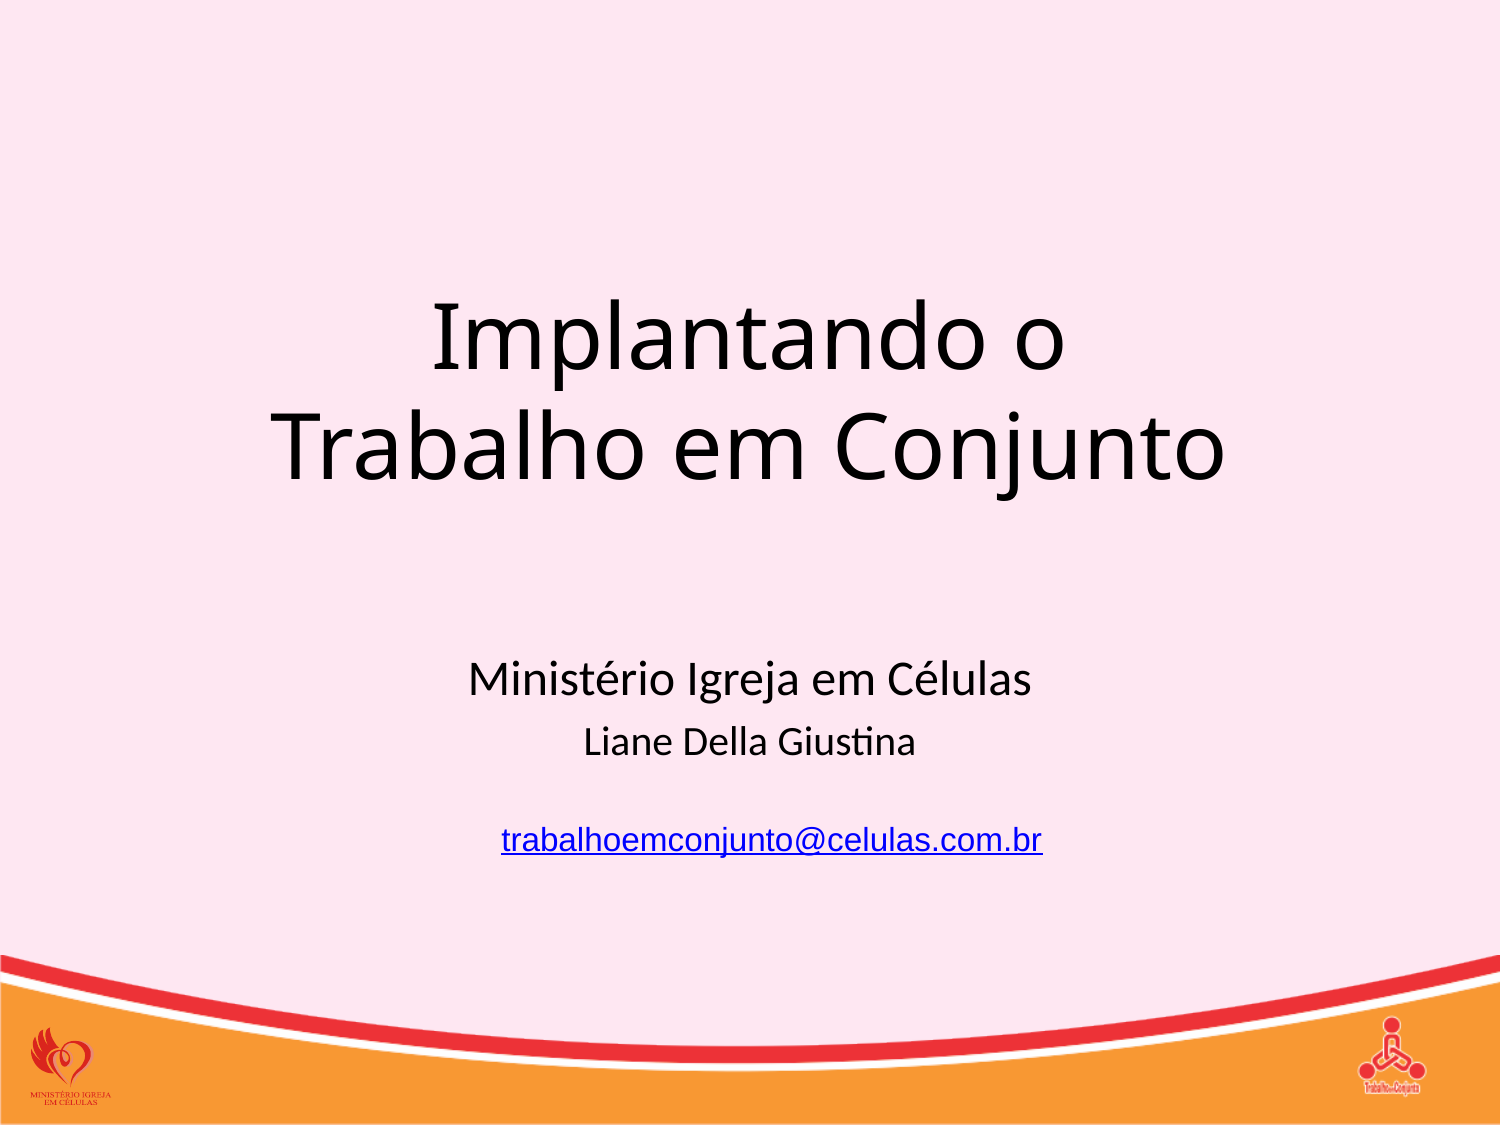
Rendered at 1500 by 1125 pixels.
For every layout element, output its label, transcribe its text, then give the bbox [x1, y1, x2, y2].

picture [0, 955, 1500, 1125]
text_box trabalhoemconjunto@celulas.com.br [109, 810, 1435, 953]
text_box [29, 1026, 113, 1107]
subtitle Ministério Igreja em Células Liane Della Giustina [225, 637, 1275, 925]
title Implantando o Trabalho em Conjunto [112, 267, 1388, 509]
